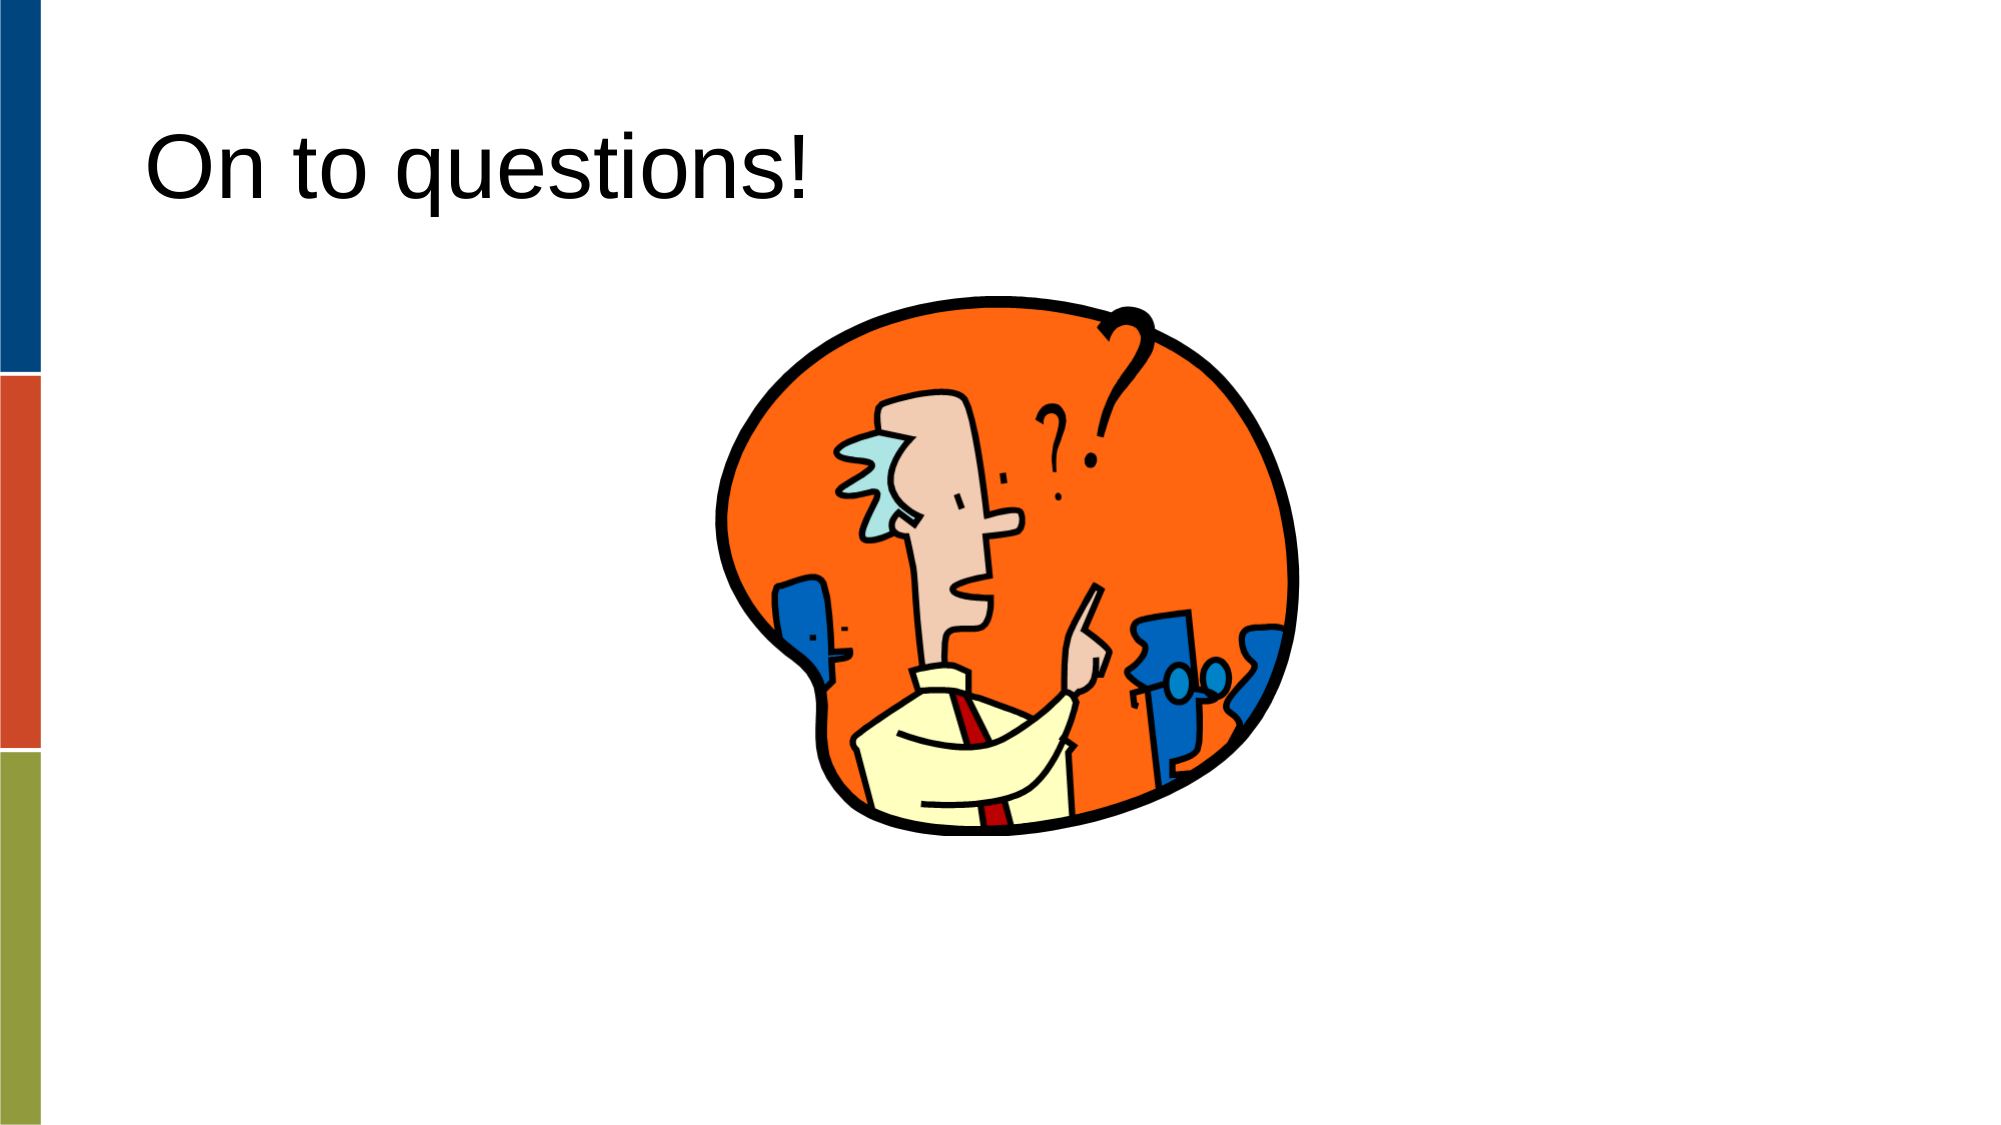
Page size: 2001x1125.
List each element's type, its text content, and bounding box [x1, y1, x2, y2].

title On to questions! [136, 59, 1863, 278]
picture [699, 288, 1301, 837]
picture [1, 0, 40, 1124]
